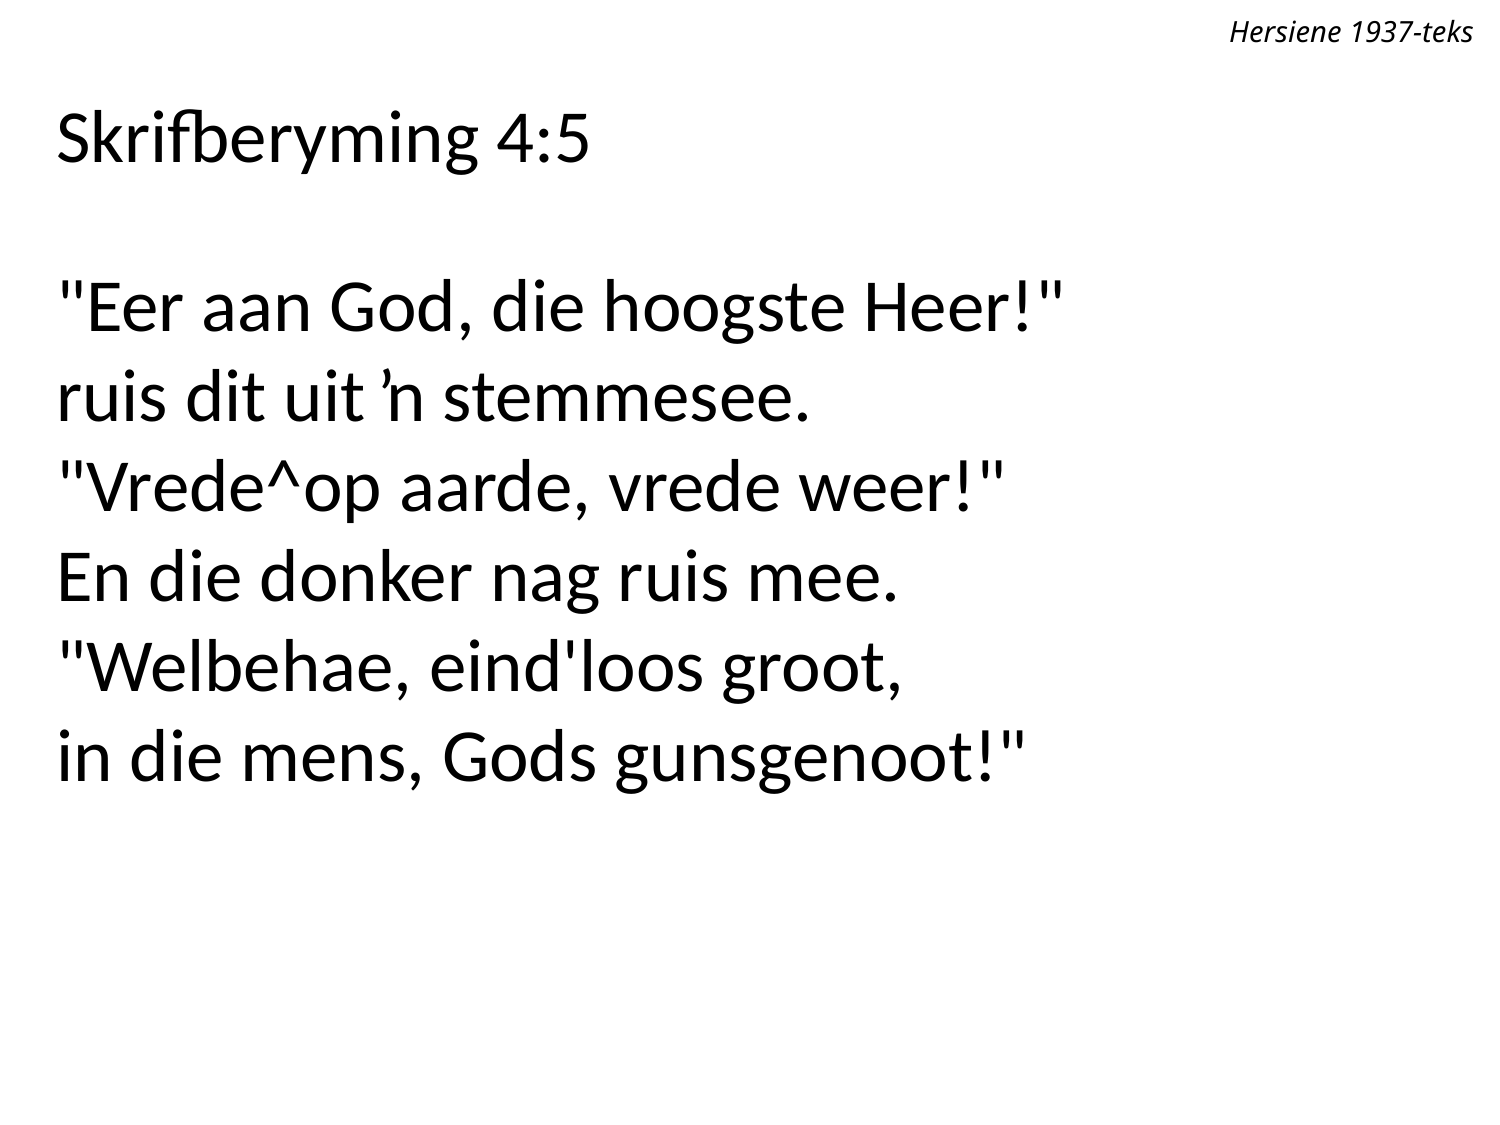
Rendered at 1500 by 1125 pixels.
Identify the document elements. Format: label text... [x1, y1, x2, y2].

text_box Skrifberyming 4:5 "Eer aan God, die hoogste Heer!" ruis dit uit ŉ stemmesee. "Vrede^op aarde, vrede weer!" En die donker nag ruis mee. "Welbehae, eind'loos groot, in die mens, Gods gunsgenoot!" [41, 91, 1489, 805]
text_box Hersiene 1937-teks [1214, 5, 1489, 56]
